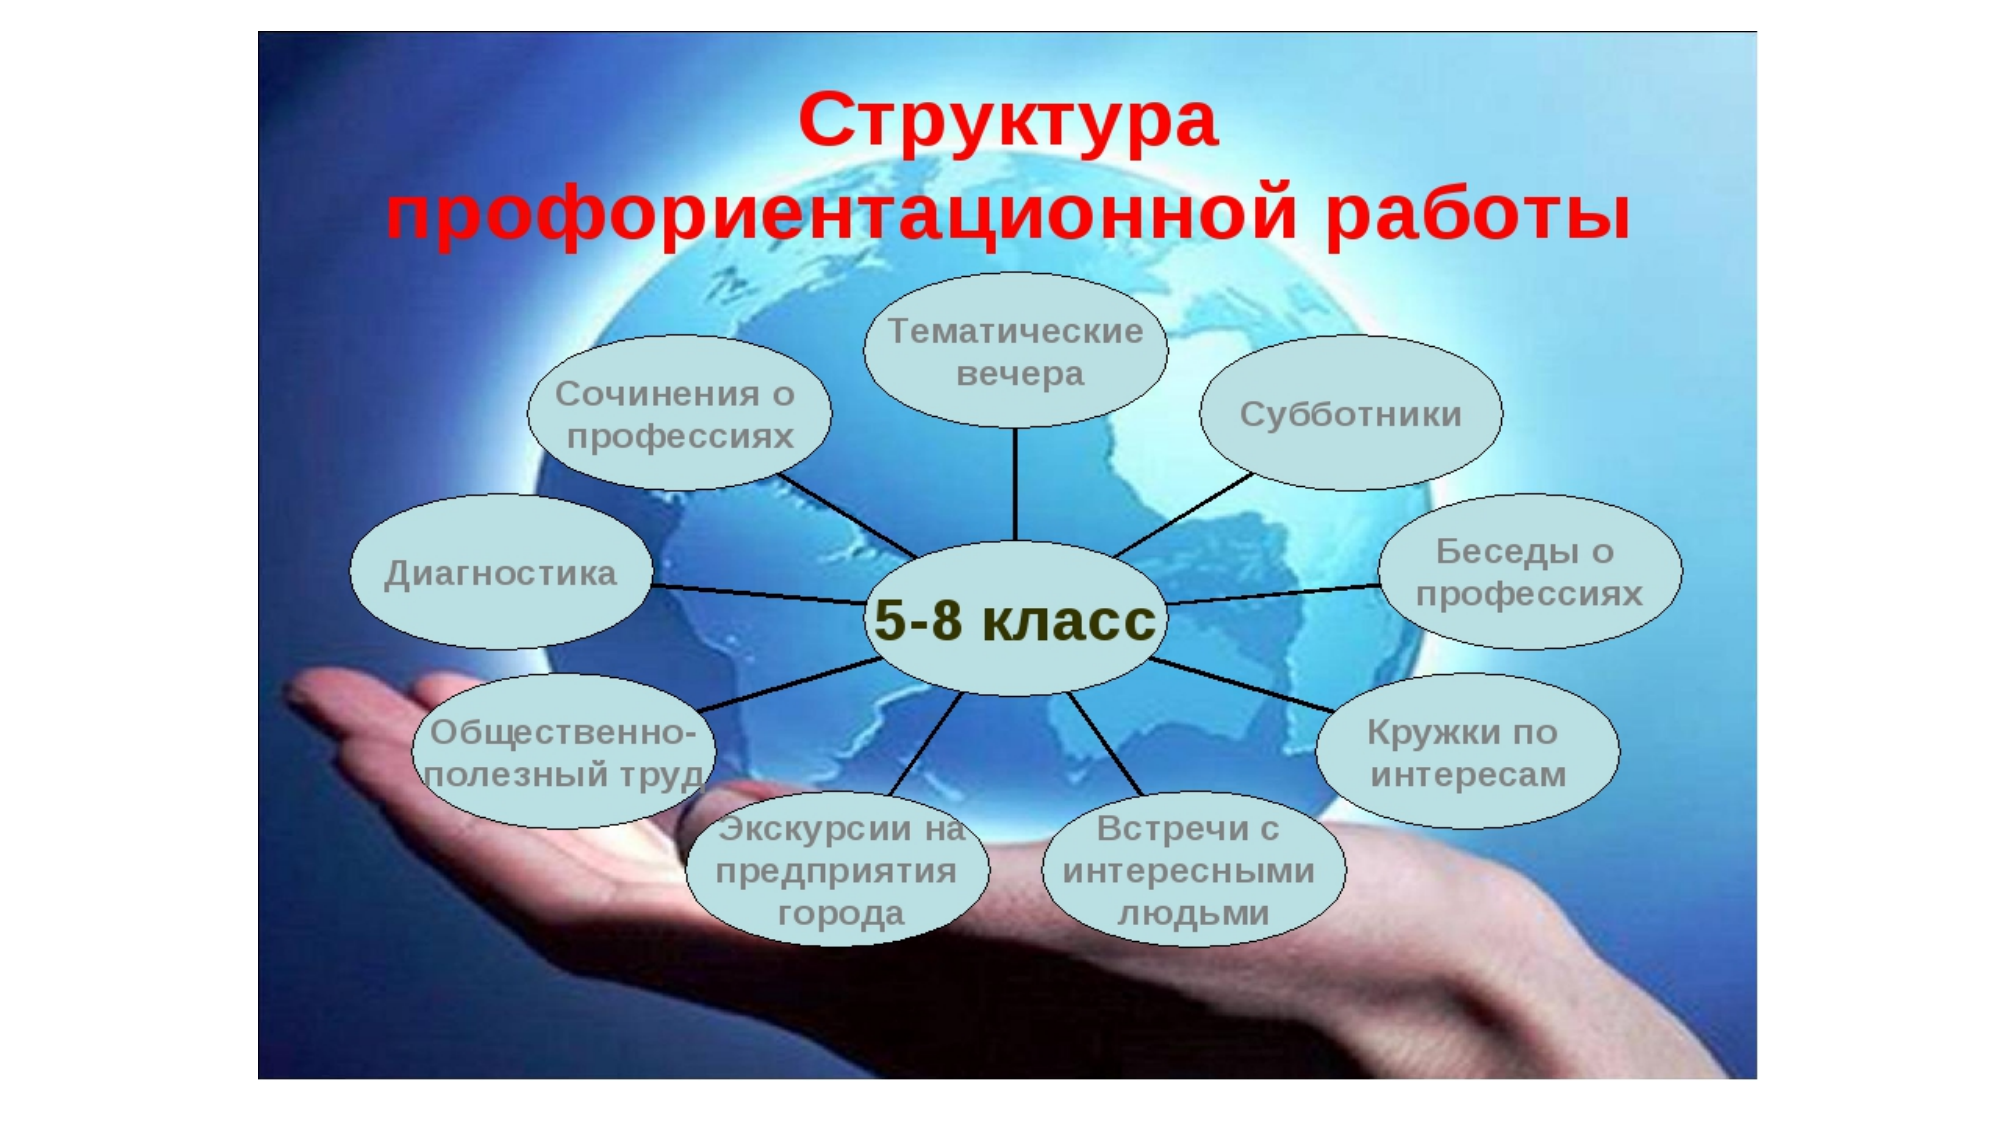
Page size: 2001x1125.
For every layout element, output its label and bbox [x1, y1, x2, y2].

picture [258, 31, 1759, 1081]
